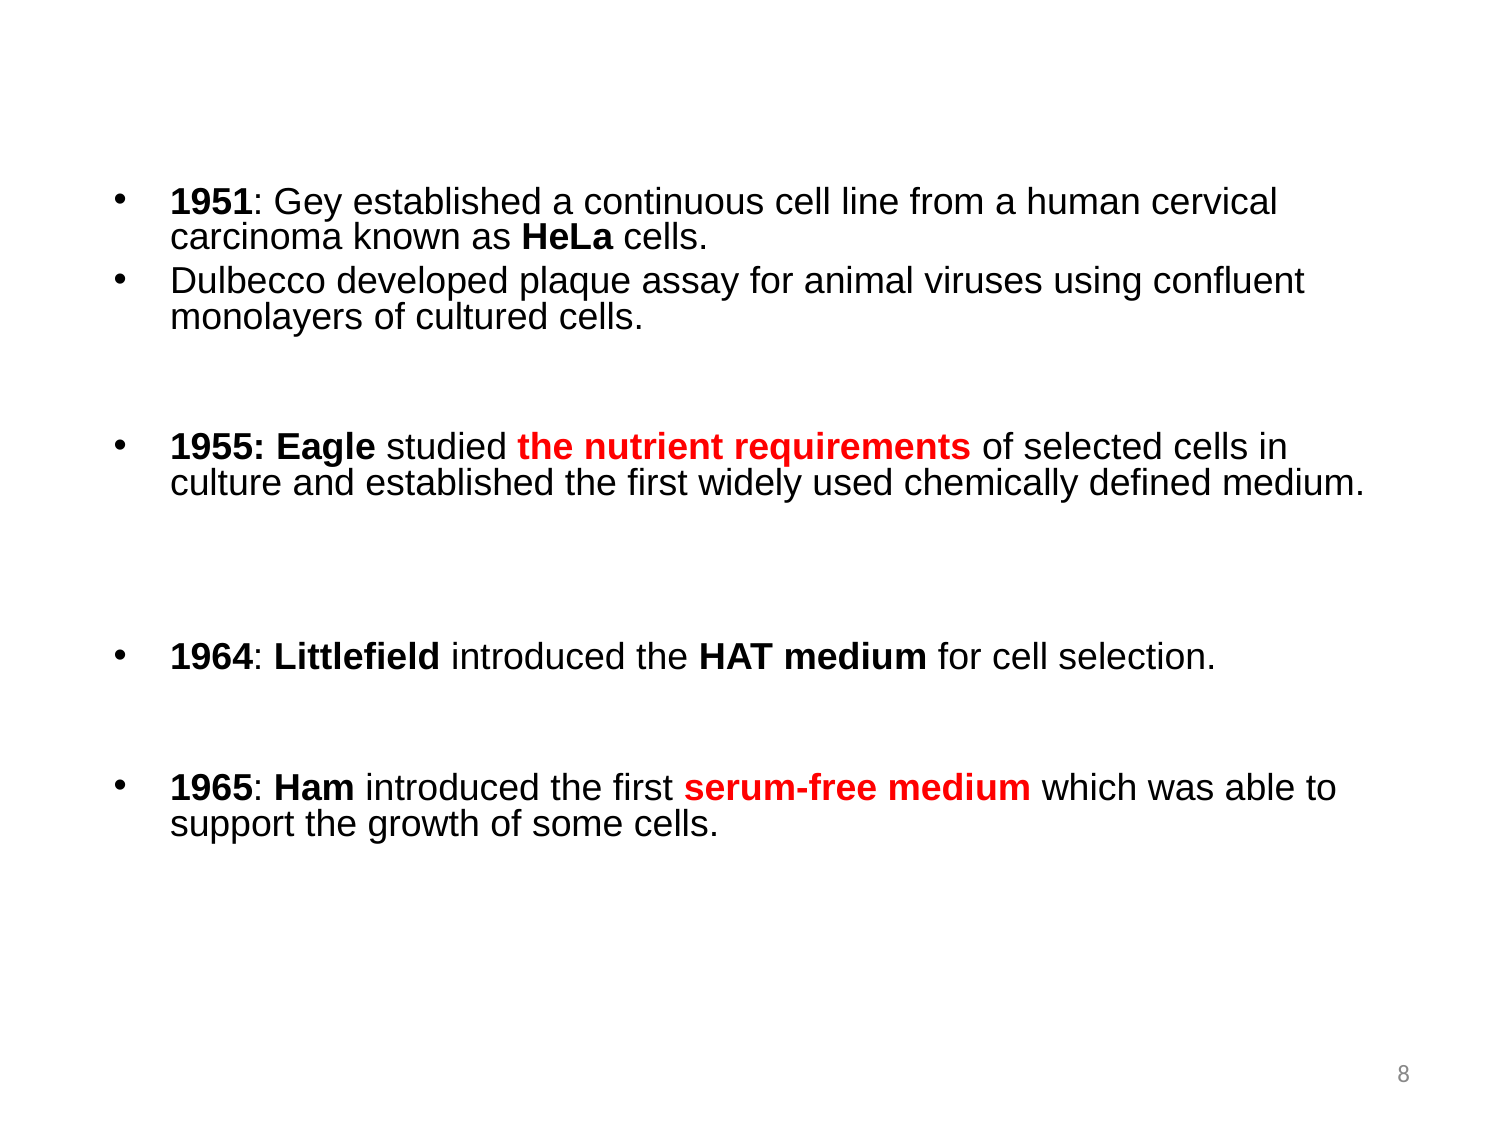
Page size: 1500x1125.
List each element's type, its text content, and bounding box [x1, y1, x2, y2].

text_box 1951: Gey established a continuous cell line from a human cervical carcinoma known as HeLa cells. Dulbecco developed plaque assay for animal viruses using confluent monolayers of cultured cells. 1955: Eagle studied the nutrient requirements of selected cells in culture and established the first widely used chemically defined medium. 1964: Littlefield introduced the HAT medium for cell selection. 1965: Ham introduced the first serum-free medium which was able to support the growth of some cells. [98, 125, 1401, 955]
slide_number 8 [1074, 1042, 1425, 1103]
